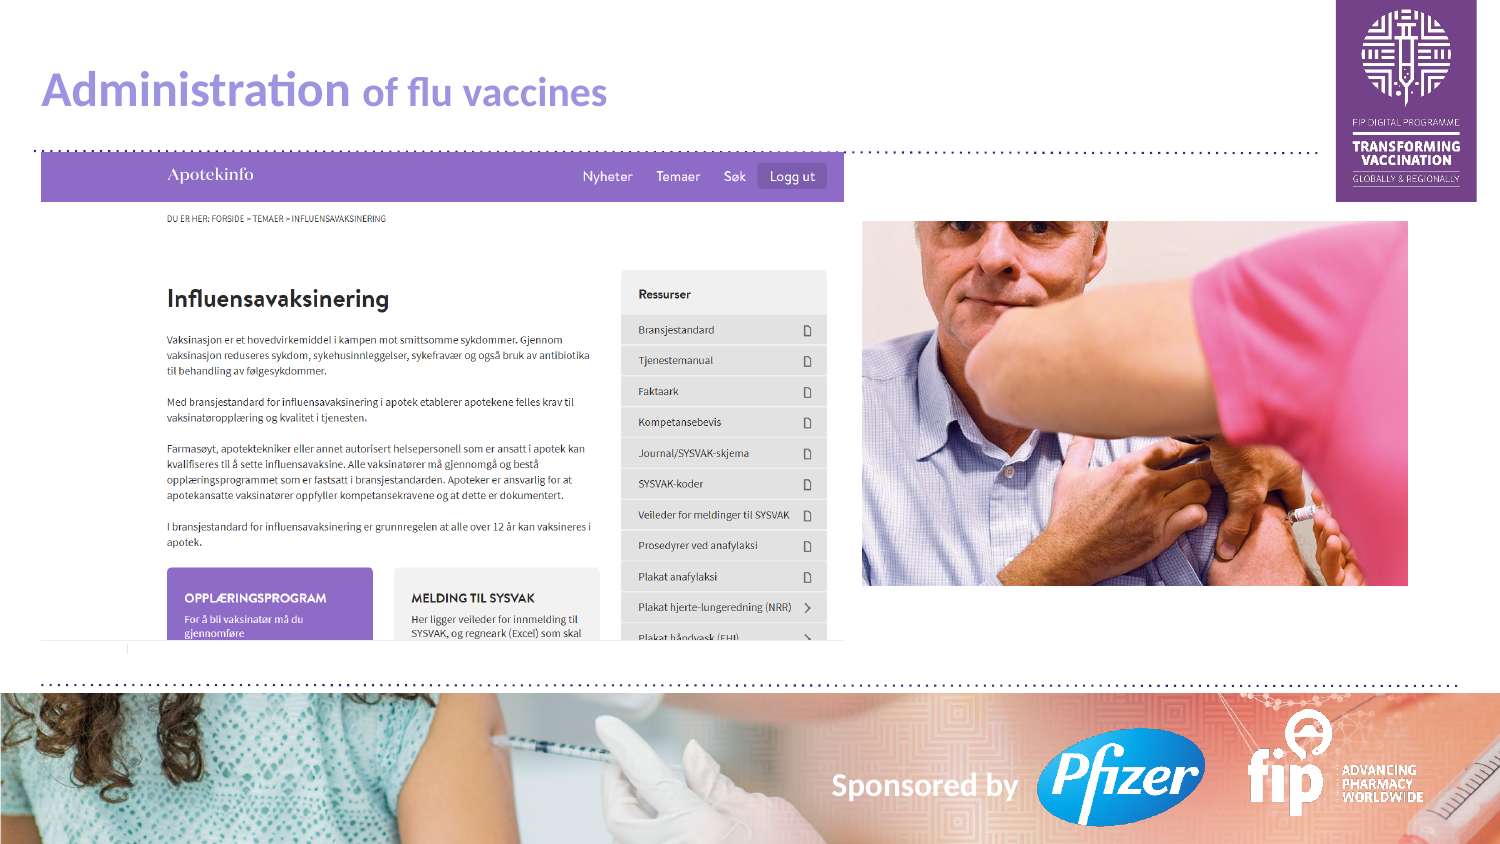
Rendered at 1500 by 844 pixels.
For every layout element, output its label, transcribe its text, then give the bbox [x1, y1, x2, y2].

picture [861, 220, 1409, 586]
picture [1335, 0, 1477, 202]
picture [0, 693, 1500, 844]
title Administration of flu vaccines [41, 35, 938, 133]
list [41, 151, 844, 655]
